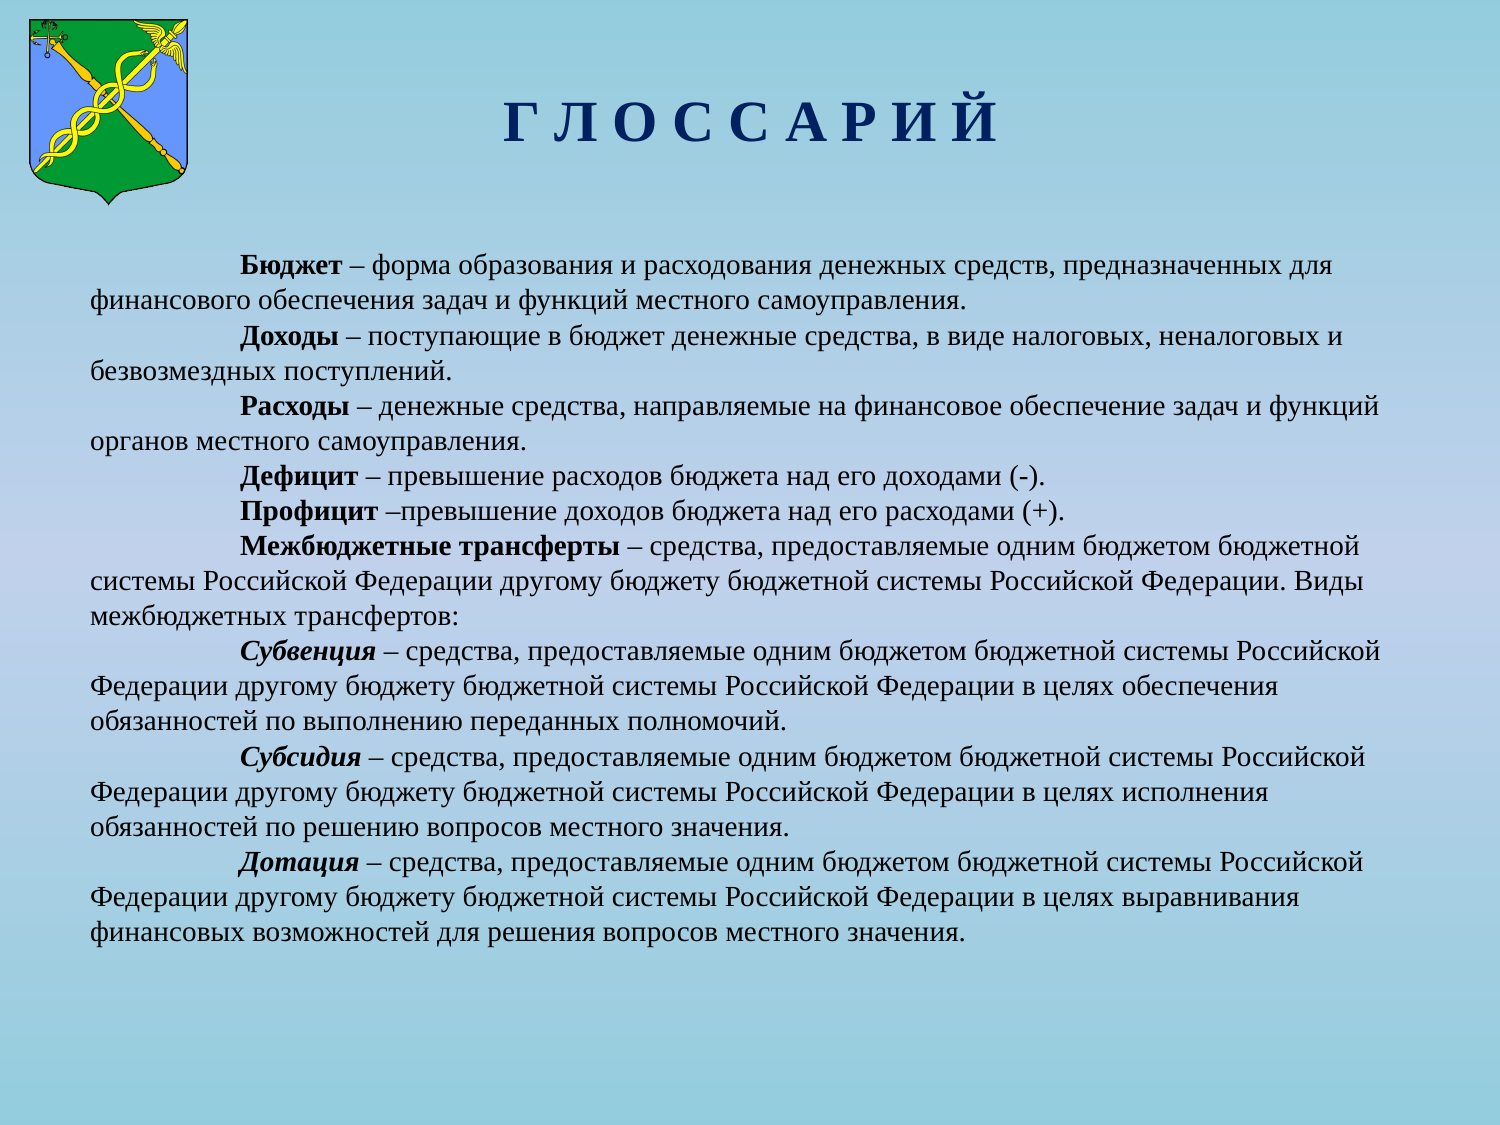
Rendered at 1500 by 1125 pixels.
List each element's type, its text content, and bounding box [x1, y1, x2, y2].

title Г Л О С С А Р И Й [466, 66, 1034, 160]
list Бюджет – форма образования и расходования денежных средств, предназначенных для финансового обеспечения задач и функций местного самоуправления. Доходы – поступающие в бюджет денежные средства, в виде налоговых, неналоговых и безвозмездных поступлений. Расходы – денежные средства, направляемые на финансовое обеспечение задач и функций органов местного самоуправления. Дефицит – превышение расходов бюджета над его доходами (-). Профицит –превышение доходов бюджета над его расходами (+). Межбюджетные трансферты – средства, предоставляемые одним бюджетом бюджетной системы Российской Федерации другому бюджету бюджетной системы Российской Федерации. Виды межбюджетных трансфертов: Субвенция – средства, предоставляемые одним бюджетом бюджетной системы Российской Федерации другому бюджету бюджетной системы Российской Федерации в целях обеспечения обязанностей по выполнению переданных полномочий. Субсидия – средства, предоставляемые одним бюджетом бюджетной системы Российской Федерации другому бюджету бюджетной системы Российской Федерации в целях исполнения обязанностей по решению вопросов местного значения. Дотация – средства, предоставляемые одним бюджетом бюджетной системы Российской Федерации другому бюджету бюджетной системы Российской Федерации в целях выравнивания финансовых возможностей для решения вопросов местного значения. [75, 160, 1425, 1005]
picture [29, 19, 188, 206]
